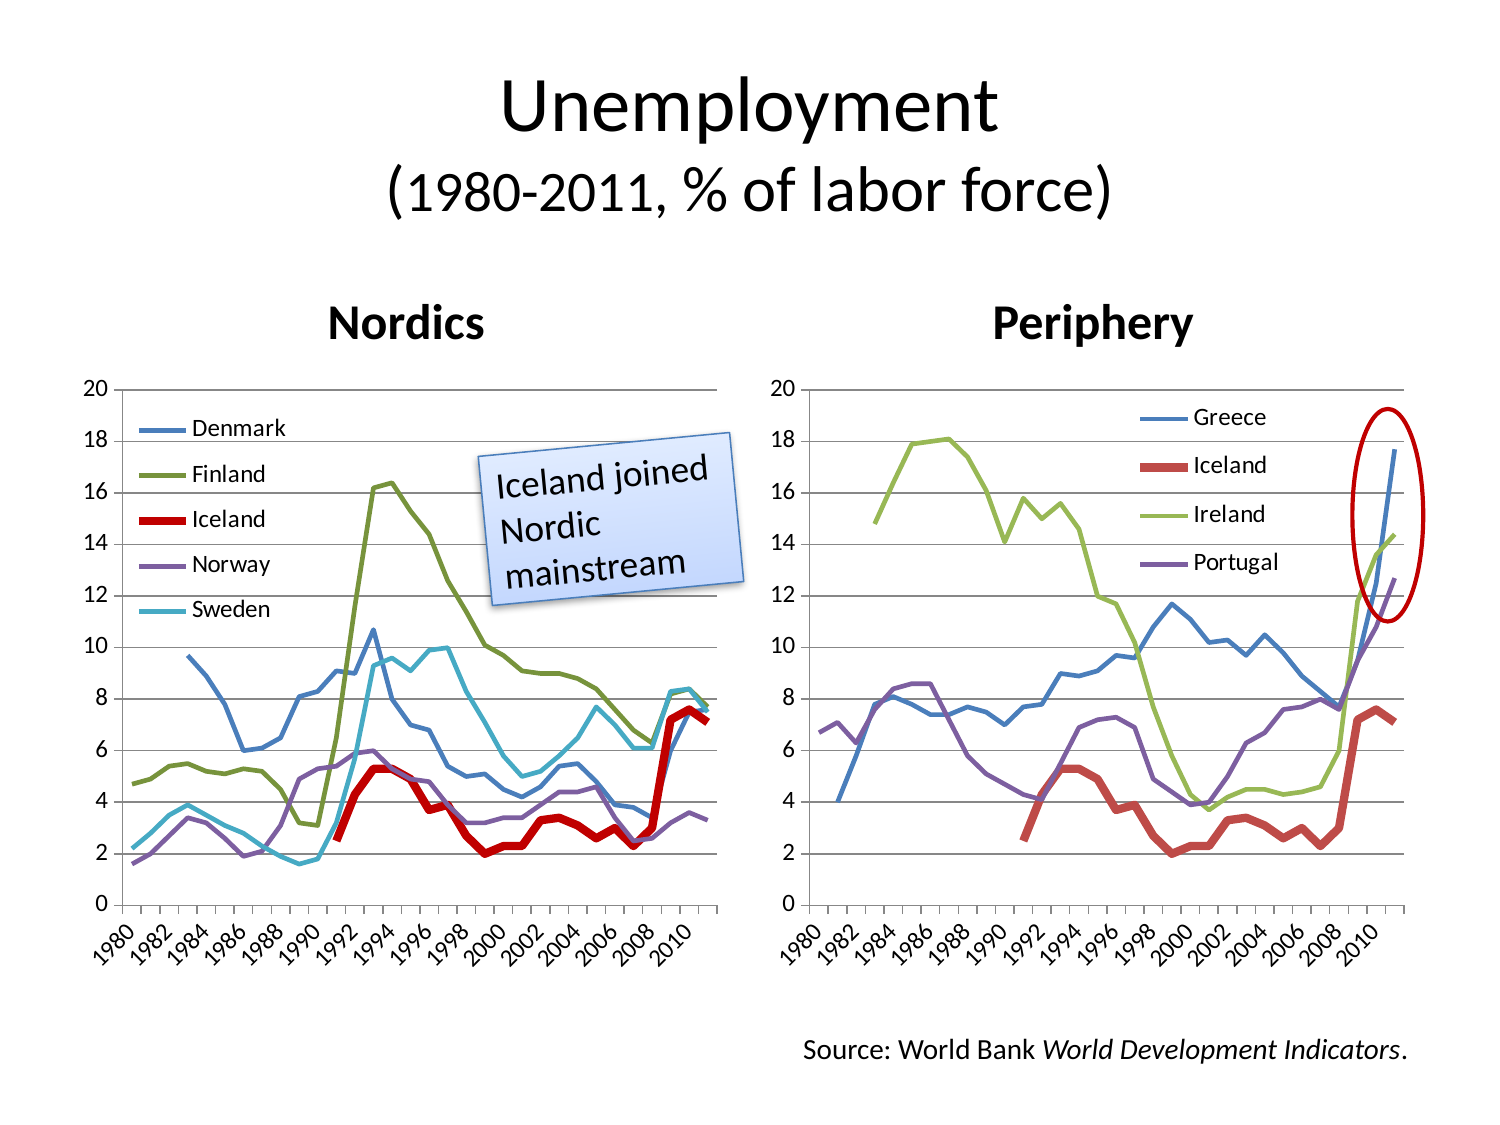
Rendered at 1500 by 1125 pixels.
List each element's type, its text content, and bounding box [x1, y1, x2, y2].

list Nordics [75, 251, 738, 356]
list Periphery [761, 251, 1425, 356]
chart [761, 356, 1426, 1006]
text_box Source: World Bank World Development Indicators. [788, 1023, 1424, 1073]
chart [74, 356, 738, 1006]
title Unemployment (1980-2011, % of labor force) [75, 45, 1425, 233]
